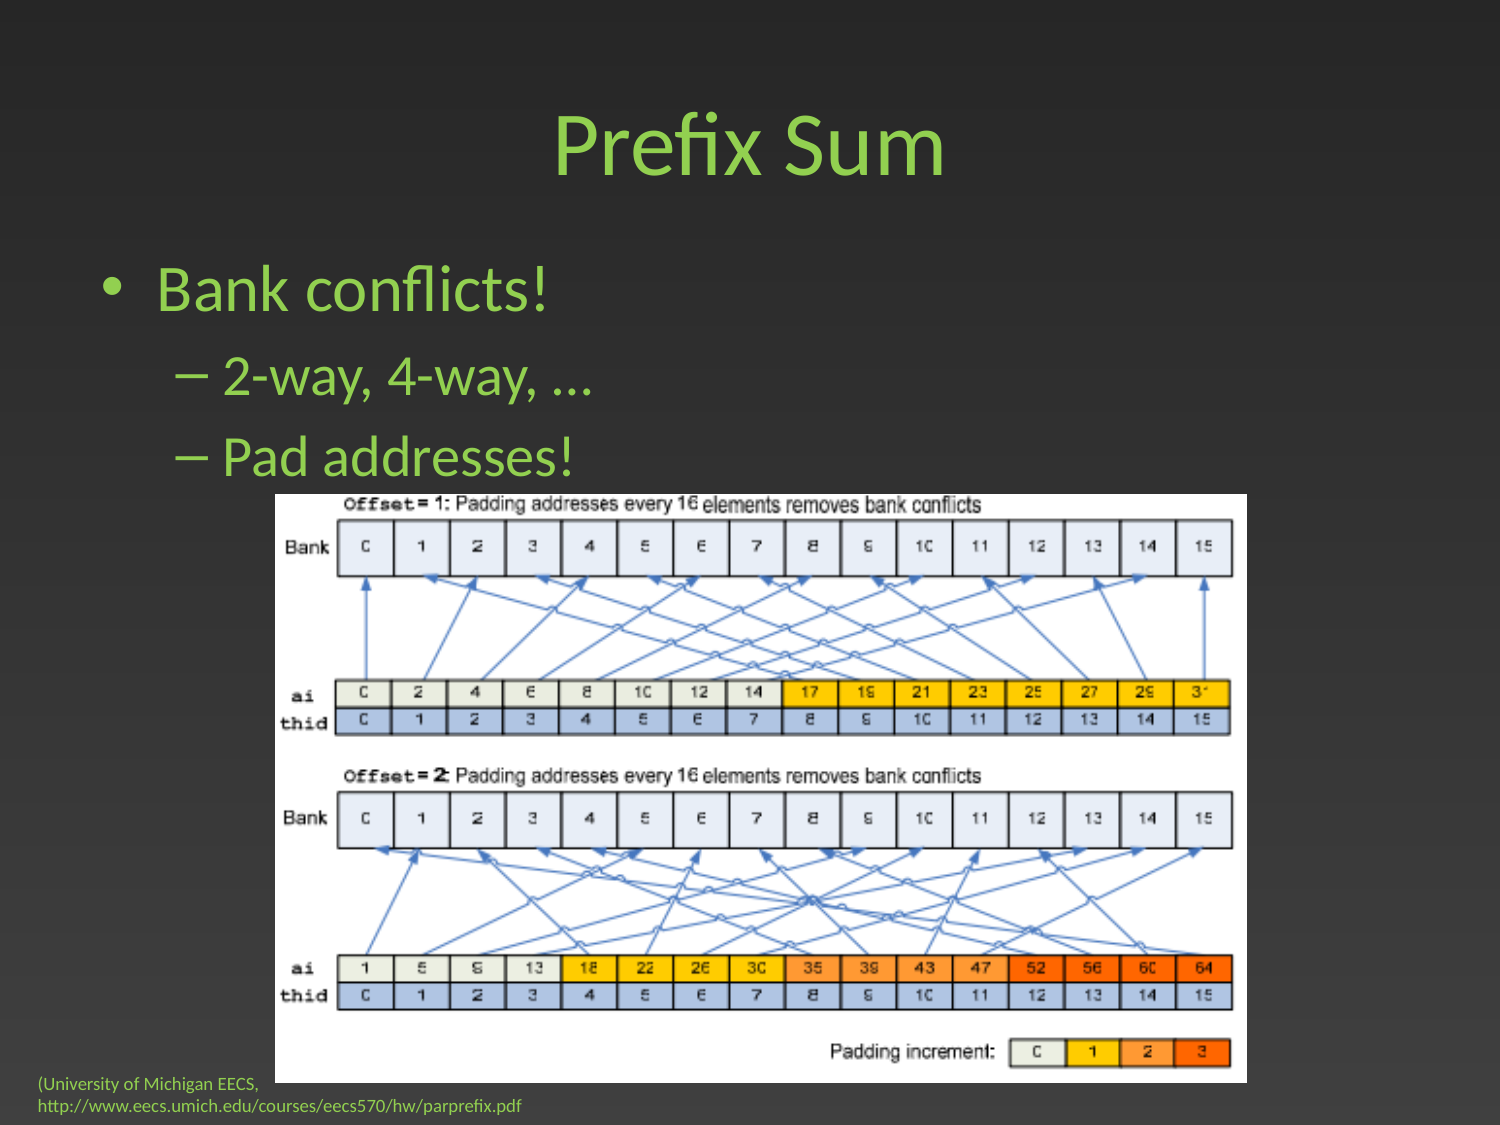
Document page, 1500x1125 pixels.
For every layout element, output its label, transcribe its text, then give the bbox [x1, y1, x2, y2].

title Prefix Sum [75, 45, 1425, 233]
text_box (University of Michigan EECS, http://www.eecs.umich.edu/courses/eecs570/hw/parprefix.pdf [23, 1064, 761, 1125]
list Bank conflicts! 2-way, 4-way, … Pad addresses! [85, 237, 1436, 980]
picture [274, 494, 1247, 1083]
